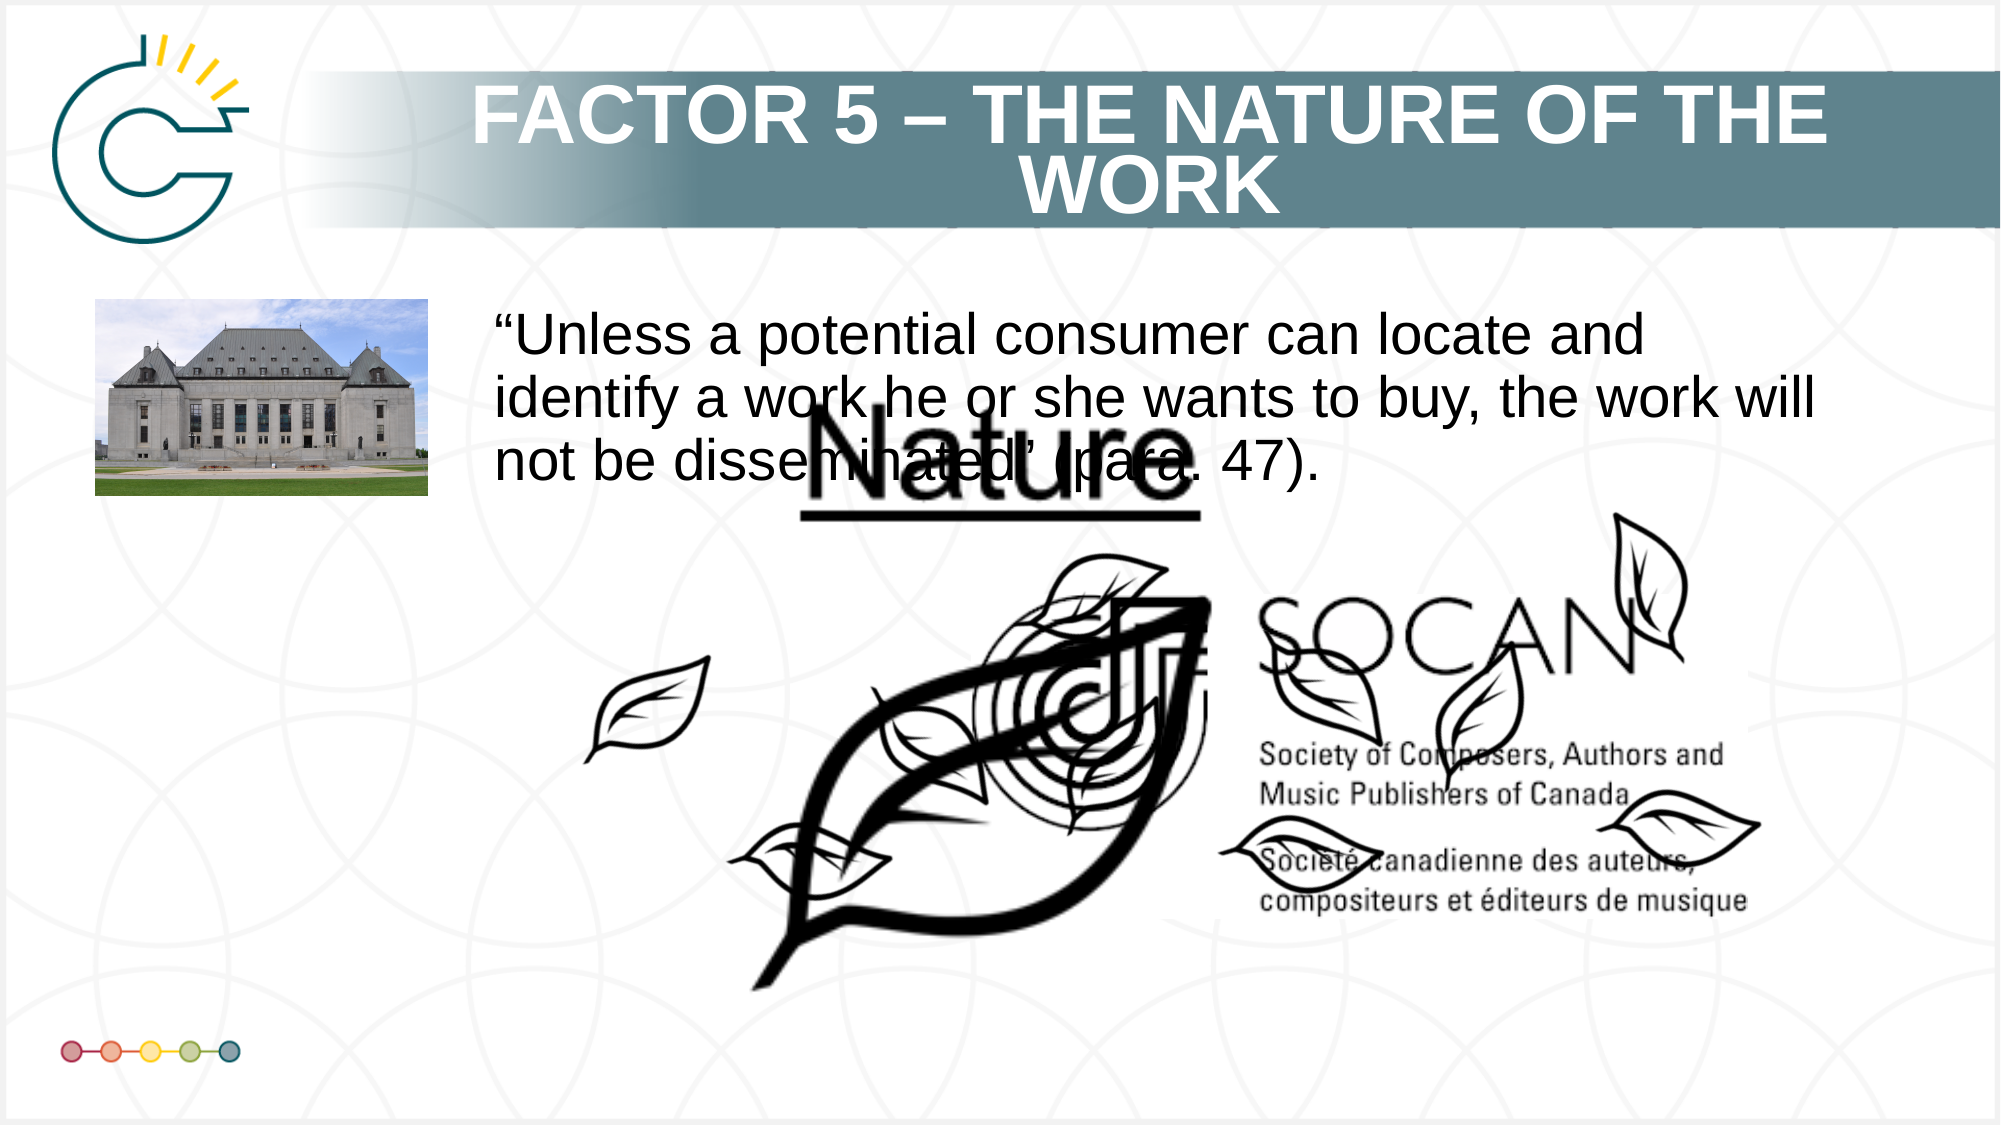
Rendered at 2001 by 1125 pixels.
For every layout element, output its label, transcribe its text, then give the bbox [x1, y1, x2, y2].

title FACTOR 5 – THE NATURE OF THE WORK [438, 86, 1863, 229]
text_box “Unless a potential consumer can locate and identify a work he or she wants to buy, the work will not be disseminated” (para. 47). [479, 296, 1863, 598]
picture [0, 0, 2001, 1125]
